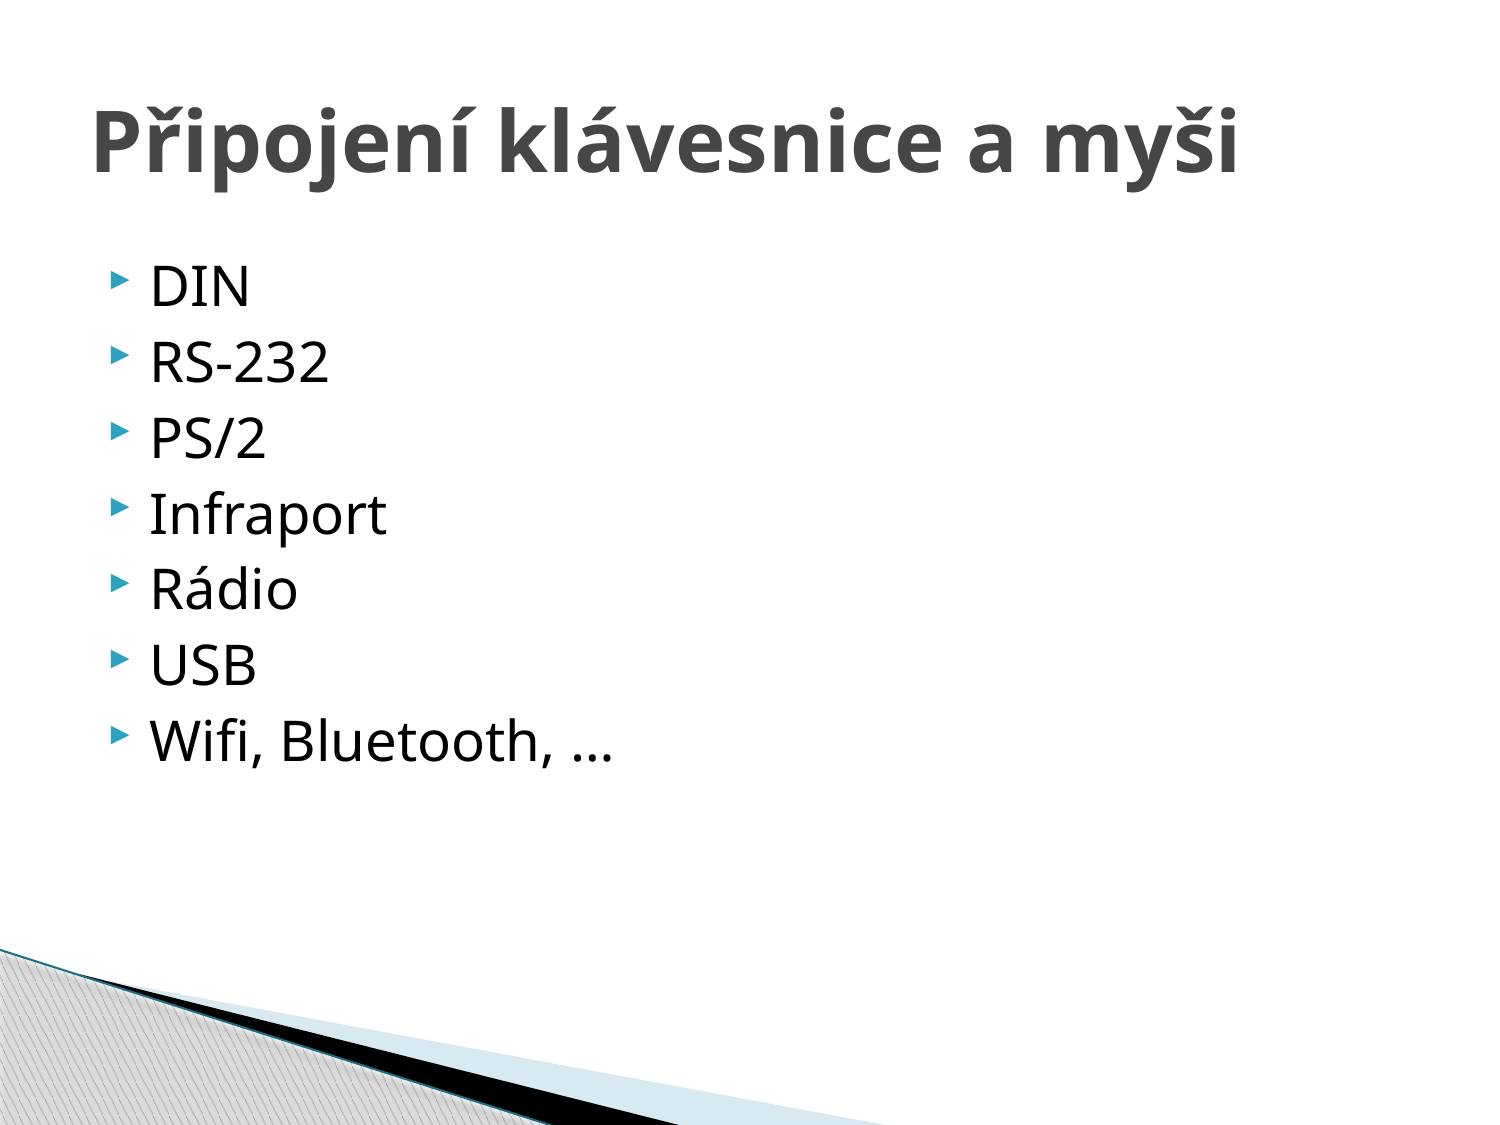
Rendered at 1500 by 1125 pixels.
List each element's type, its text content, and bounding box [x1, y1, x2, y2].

title Připojení klávesnice a myši [75, 45, 1425, 233]
list DIN RS-232 PS/2 Infraport Rádio USB Wifi, Bluetooth, … [75, 243, 1425, 986]
